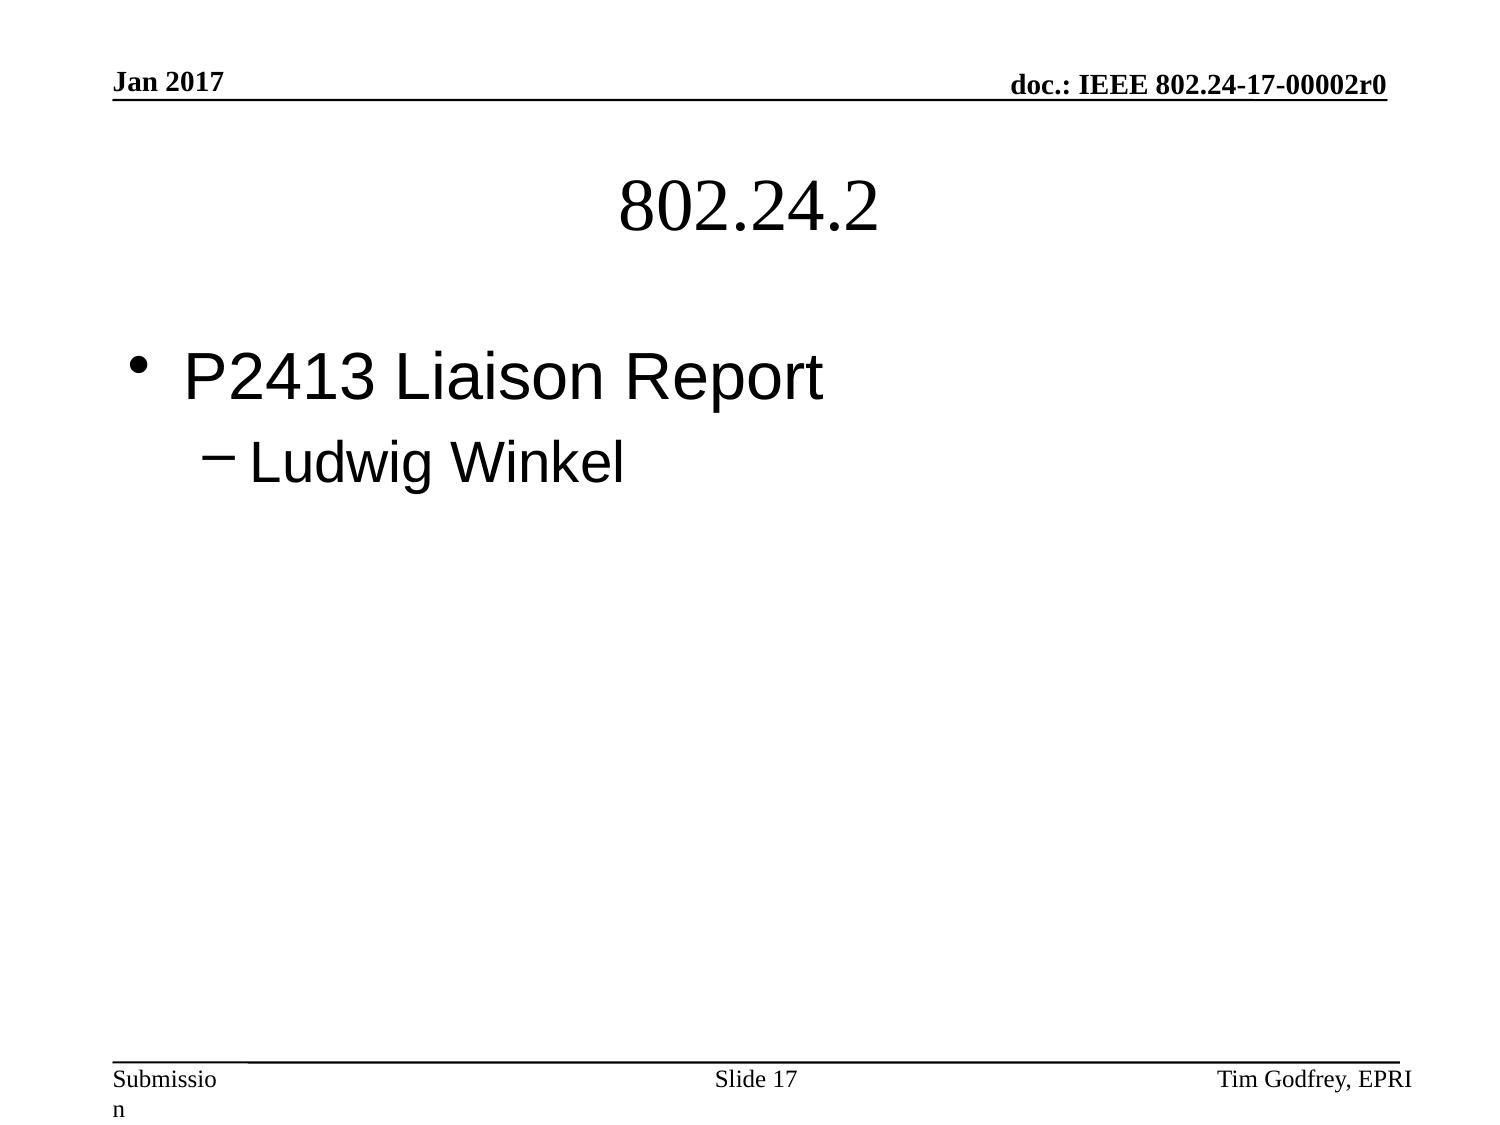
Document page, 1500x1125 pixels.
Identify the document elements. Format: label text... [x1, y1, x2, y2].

footer Tim Godfrey, EPRI [900, 1062, 1413, 1093]
title 802.24.2 [112, 112, 1388, 288]
slide_number Slide 17 [712, 1062, 800, 1093]
list P2413 Liaison Report Ludwig Winkel [112, 324, 1388, 1000]
